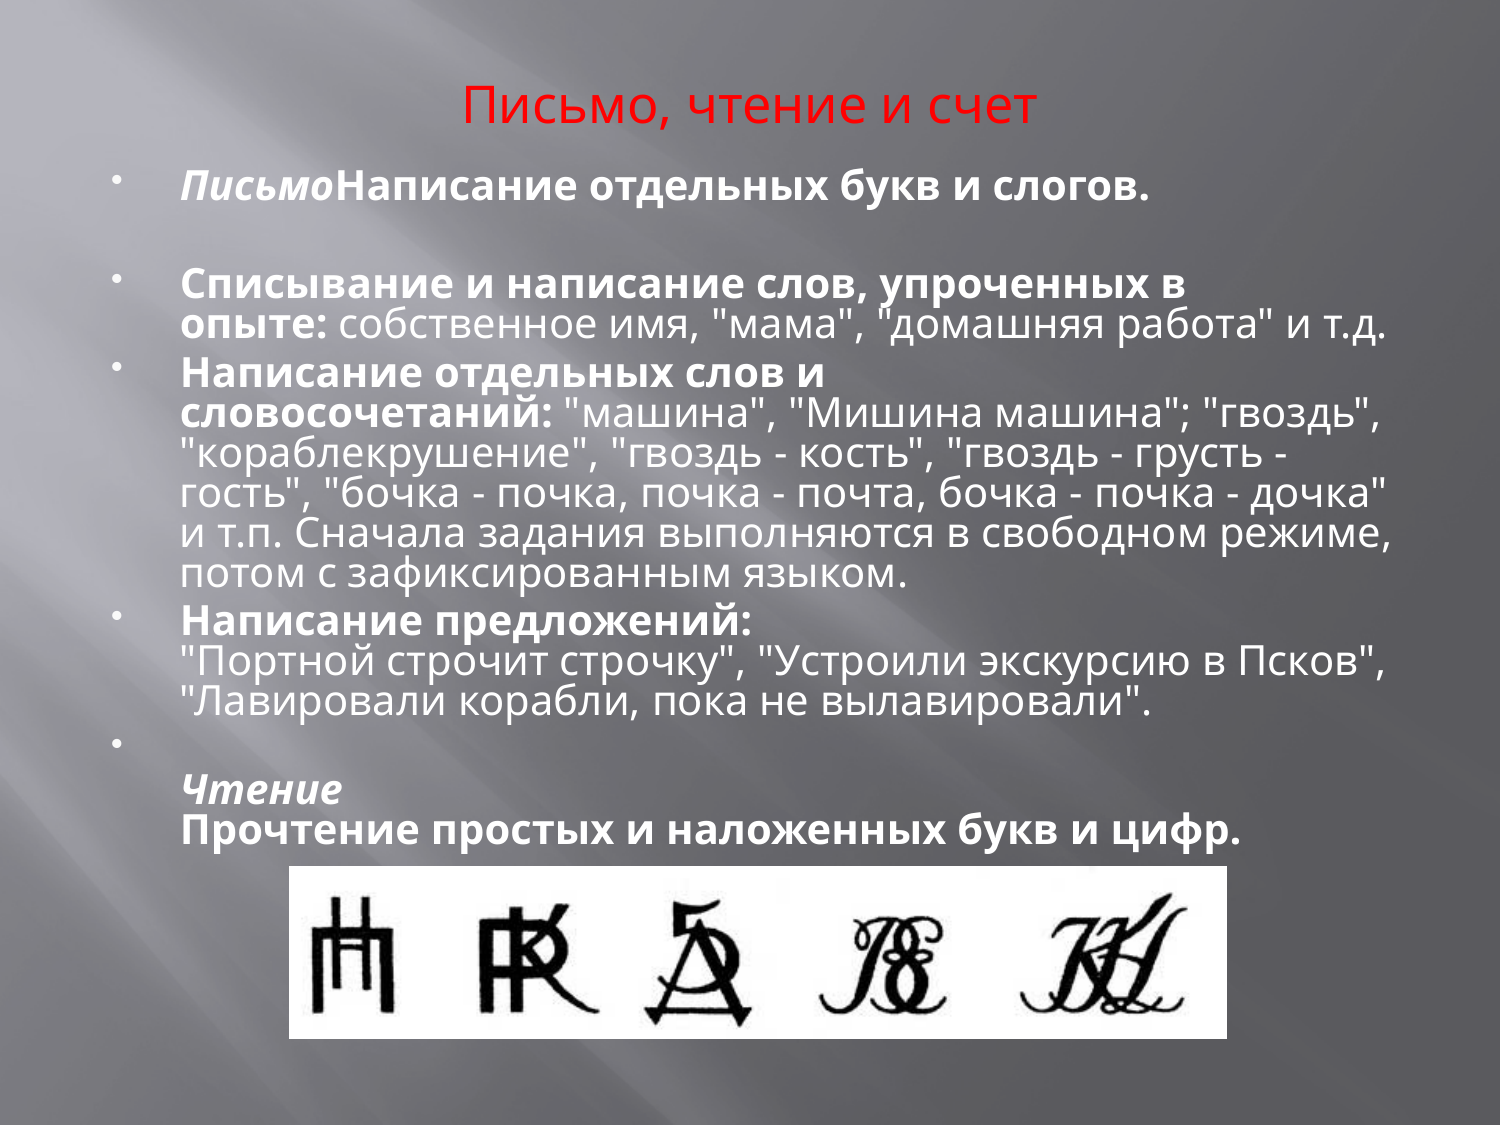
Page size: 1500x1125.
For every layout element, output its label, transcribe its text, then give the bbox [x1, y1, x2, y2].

picture [289, 866, 1228, 1039]
title Письмо, чтение и счет [75, 45, 1425, 160]
list ПисьмоНаписание отдельных букв и слогов. Списывание и написание слов, упроченных в опыте: собственное имя, "мама", "домашняя работа" и т.д. Написание отдельных слов и словосочетаний: "машина", "Мишина машина"; "гвоздь", "кораблекрушение", "гвоздь - кость", "гвоздь - грусть - гость", "бочка - почка, почка - почта, бочка - почка - дочка" и т.п. Сначала задания выполняются в свободном режиме, потом с зафиксированным языком. Написание предложений: "Портной строчит строчку", "Устроили экскурсию в Псков", "Лавировали корабли, пока не вылавировали". Чтение Прочтение простых и наложенных букв и цифр. [74, 160, 1426, 1006]
